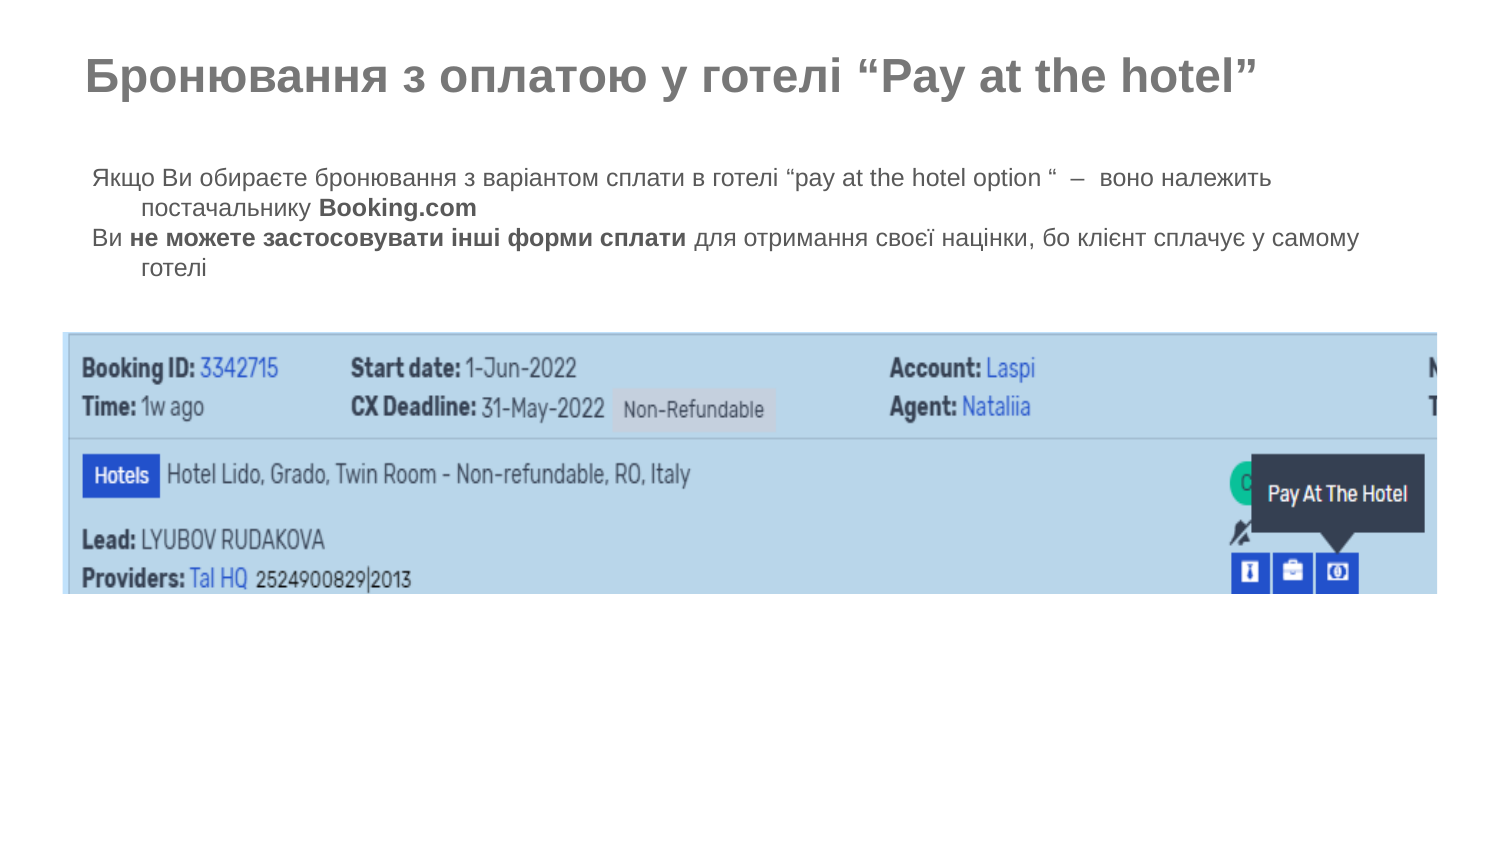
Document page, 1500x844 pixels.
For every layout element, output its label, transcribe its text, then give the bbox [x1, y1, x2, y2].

picture [62, 332, 1438, 594]
subtitle Бронювання з оплатою у готелі “Pay at the hotel” Якщо Ви обираєте бронювання з варіантом сплати в готелі “pay at the hotel option “ – воно належить постачальнику Booking.com Ви не можете застосовувати інші форми сплати для отримання своєї націнки, бо клієнт сплачує у самому готелі [51, 29, 1408, 291]
